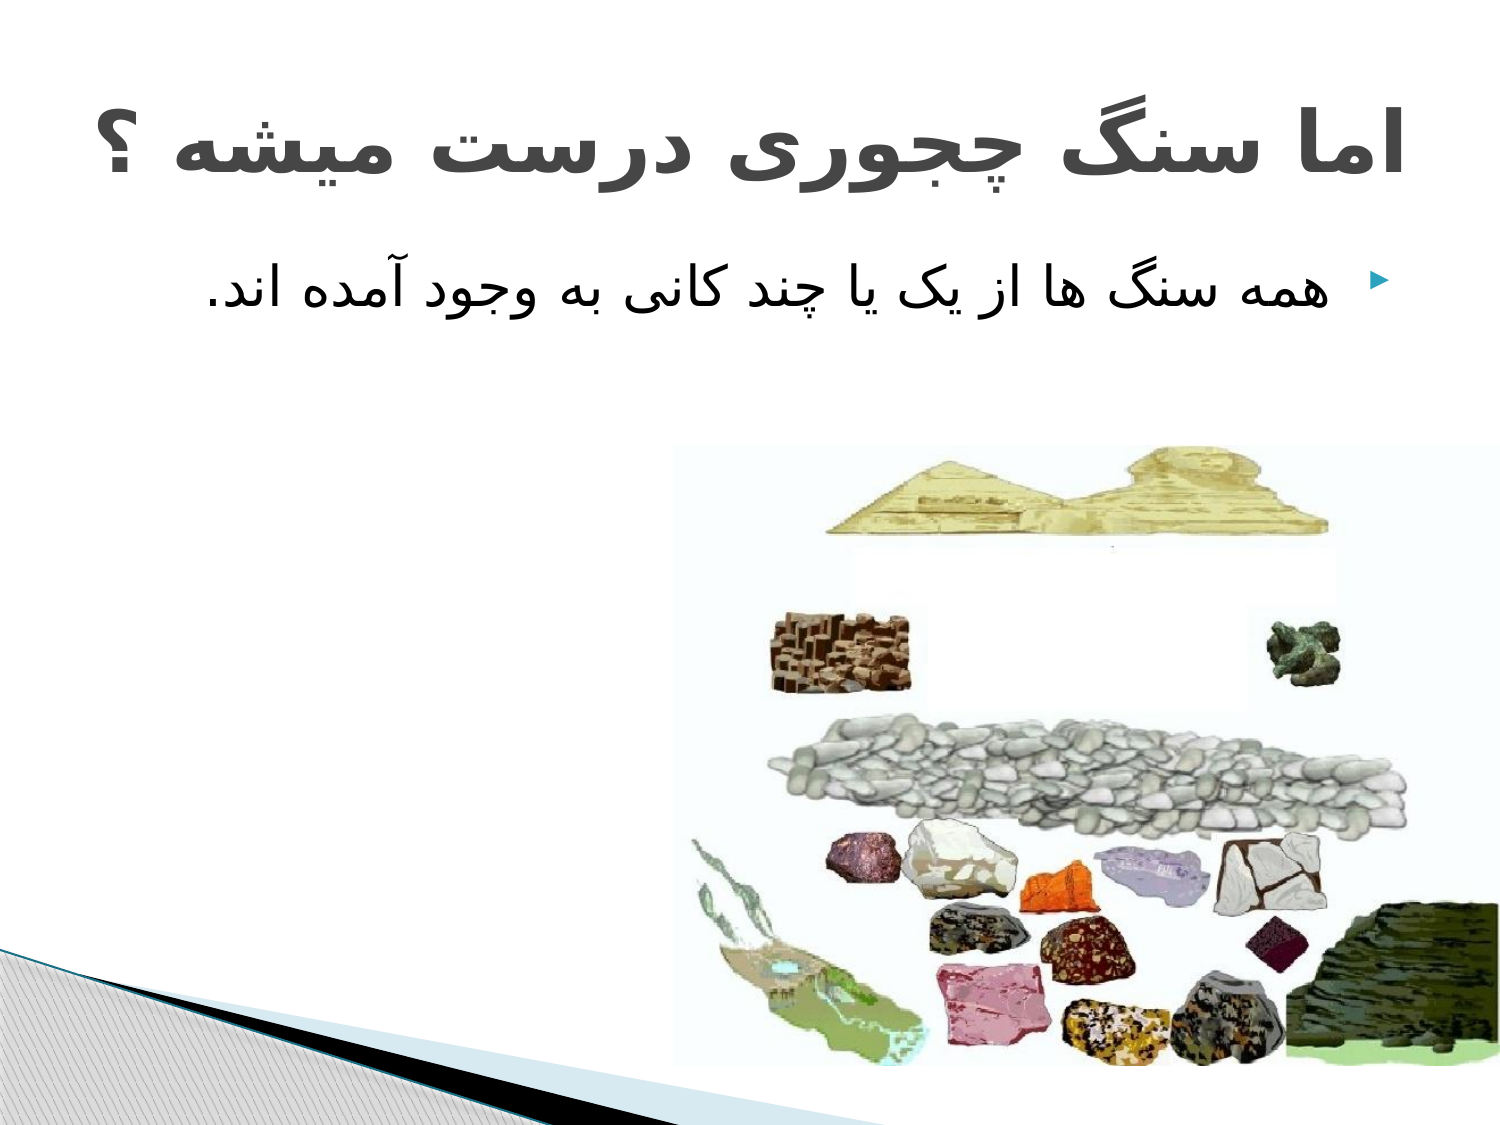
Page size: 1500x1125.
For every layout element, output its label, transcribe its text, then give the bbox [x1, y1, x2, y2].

list همه سنگ ها از یک یا چند کانی به وجود آمده اند. [75, 243, 1425, 986]
picture [673, 445, 1500, 1066]
title اما سنگ چجوری درست میشه ؟ [75, 45, 1425, 233]
